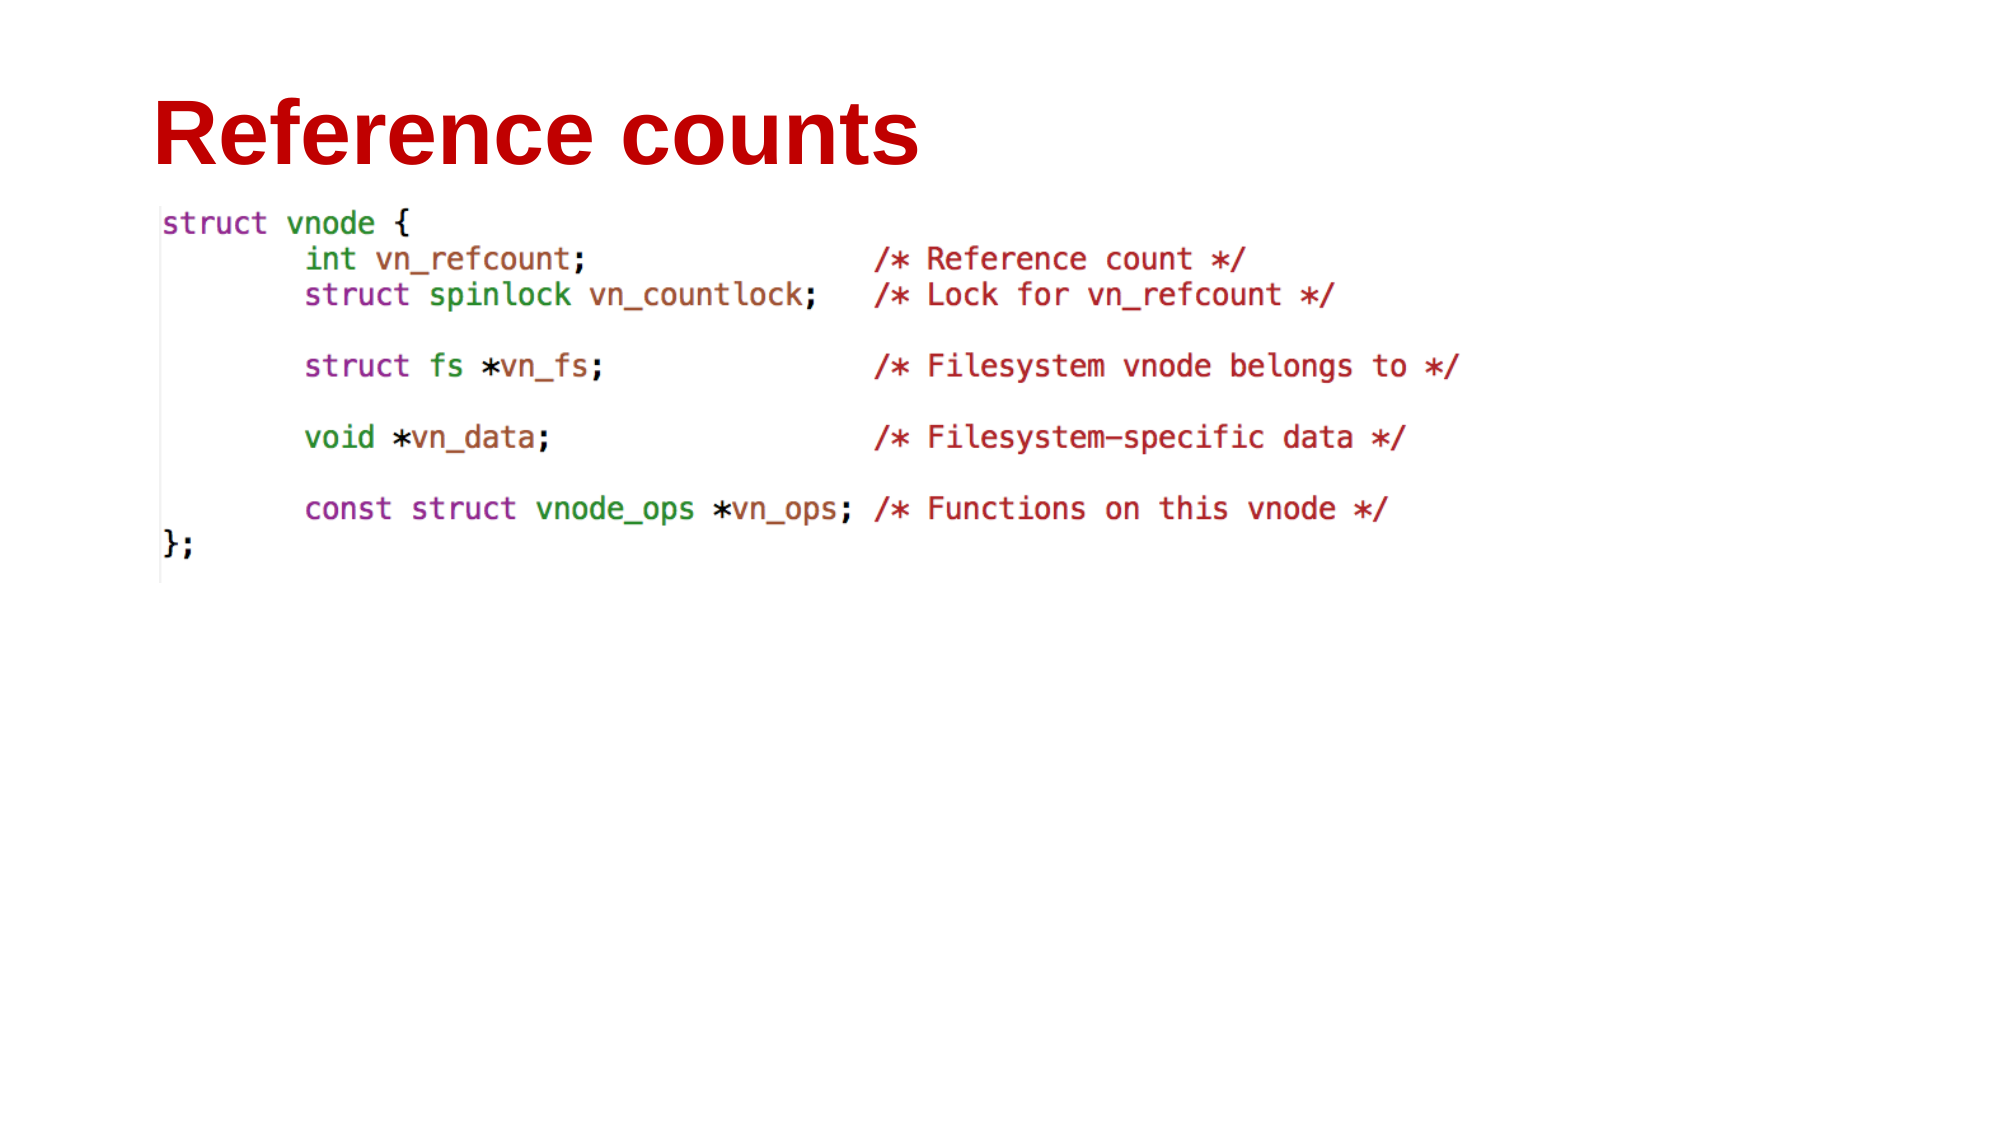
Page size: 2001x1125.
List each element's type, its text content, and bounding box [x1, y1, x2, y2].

picture [159, 206, 1537, 583]
title Reference counts [137, 26, 1863, 244]
